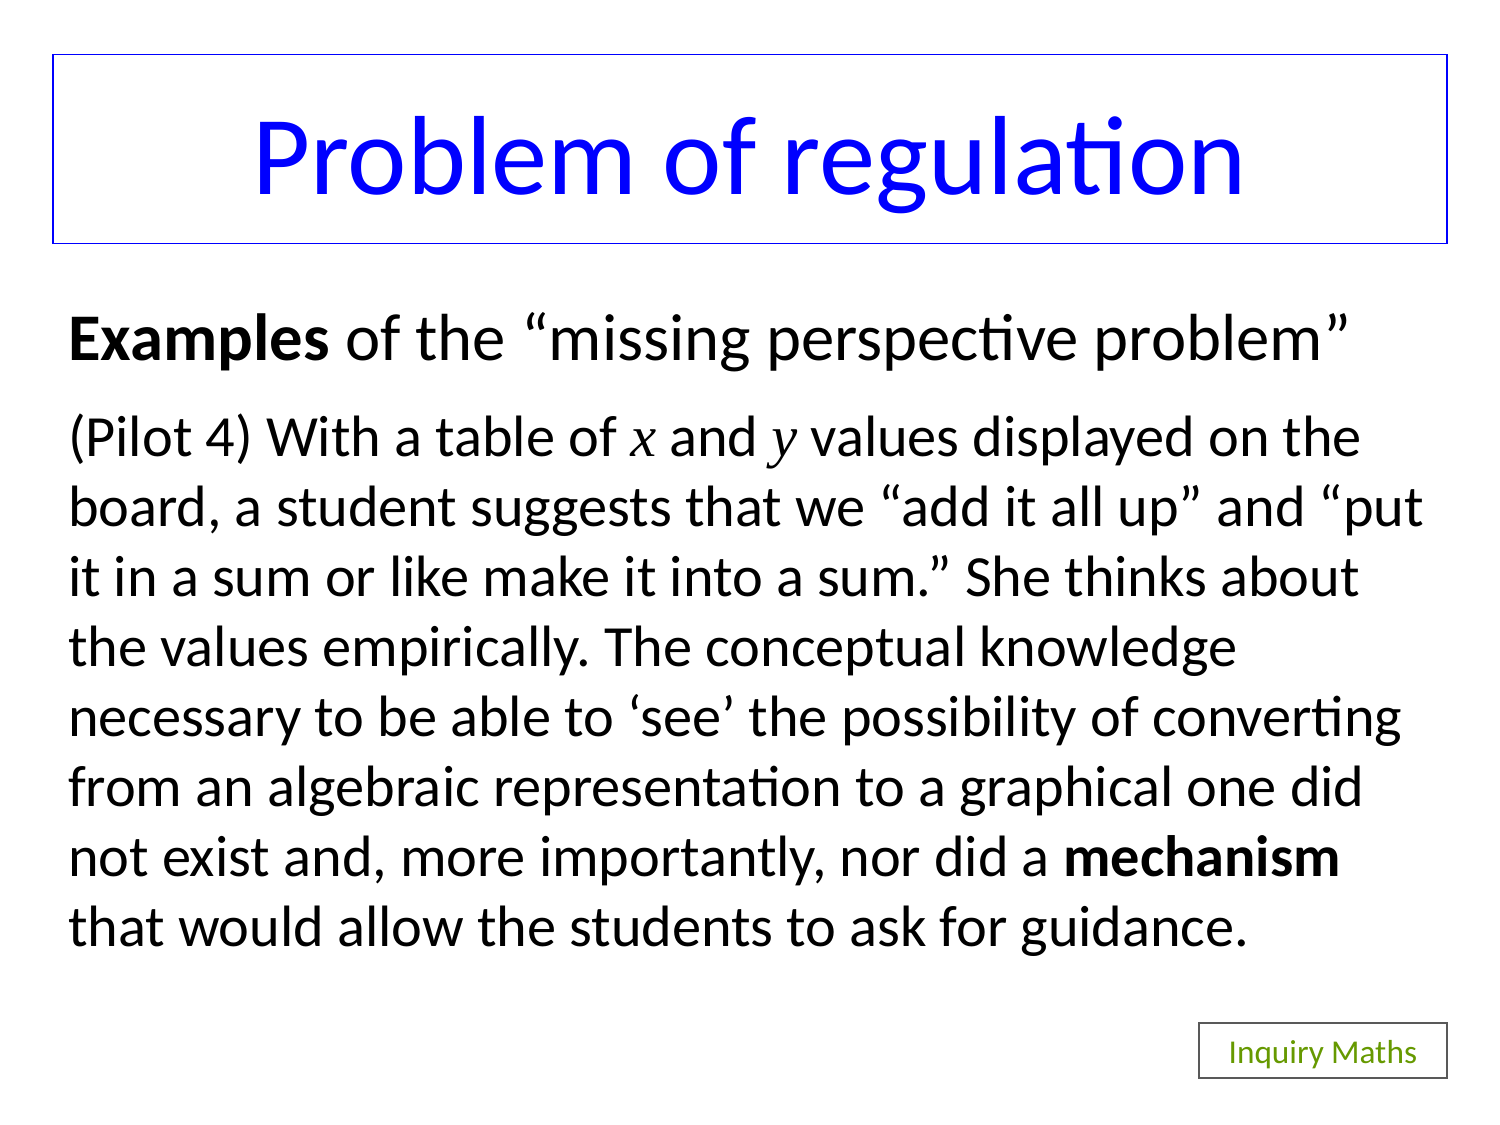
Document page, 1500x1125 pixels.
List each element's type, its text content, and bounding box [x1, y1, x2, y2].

text_box Examples of the “missing perspective problem” (Pilot 4) With a table of x and y values displayed on the board, a student suggests that we “add it all up” and “put it in a sum or like make it into a sum.” She thinks about the values empirically. The conceptual knowledge necessary to be able to ‘see’ the possibility of converting from an algebraic representation to a graphical one did not exist and, more importantly, nor did a mechanism that would allow the students to ask for guidance. [53, 285, 1447, 966]
text_box Problem of regulation [53, 54, 1447, 244]
text_box Inquiry Maths [1198, 1023, 1447, 1078]
